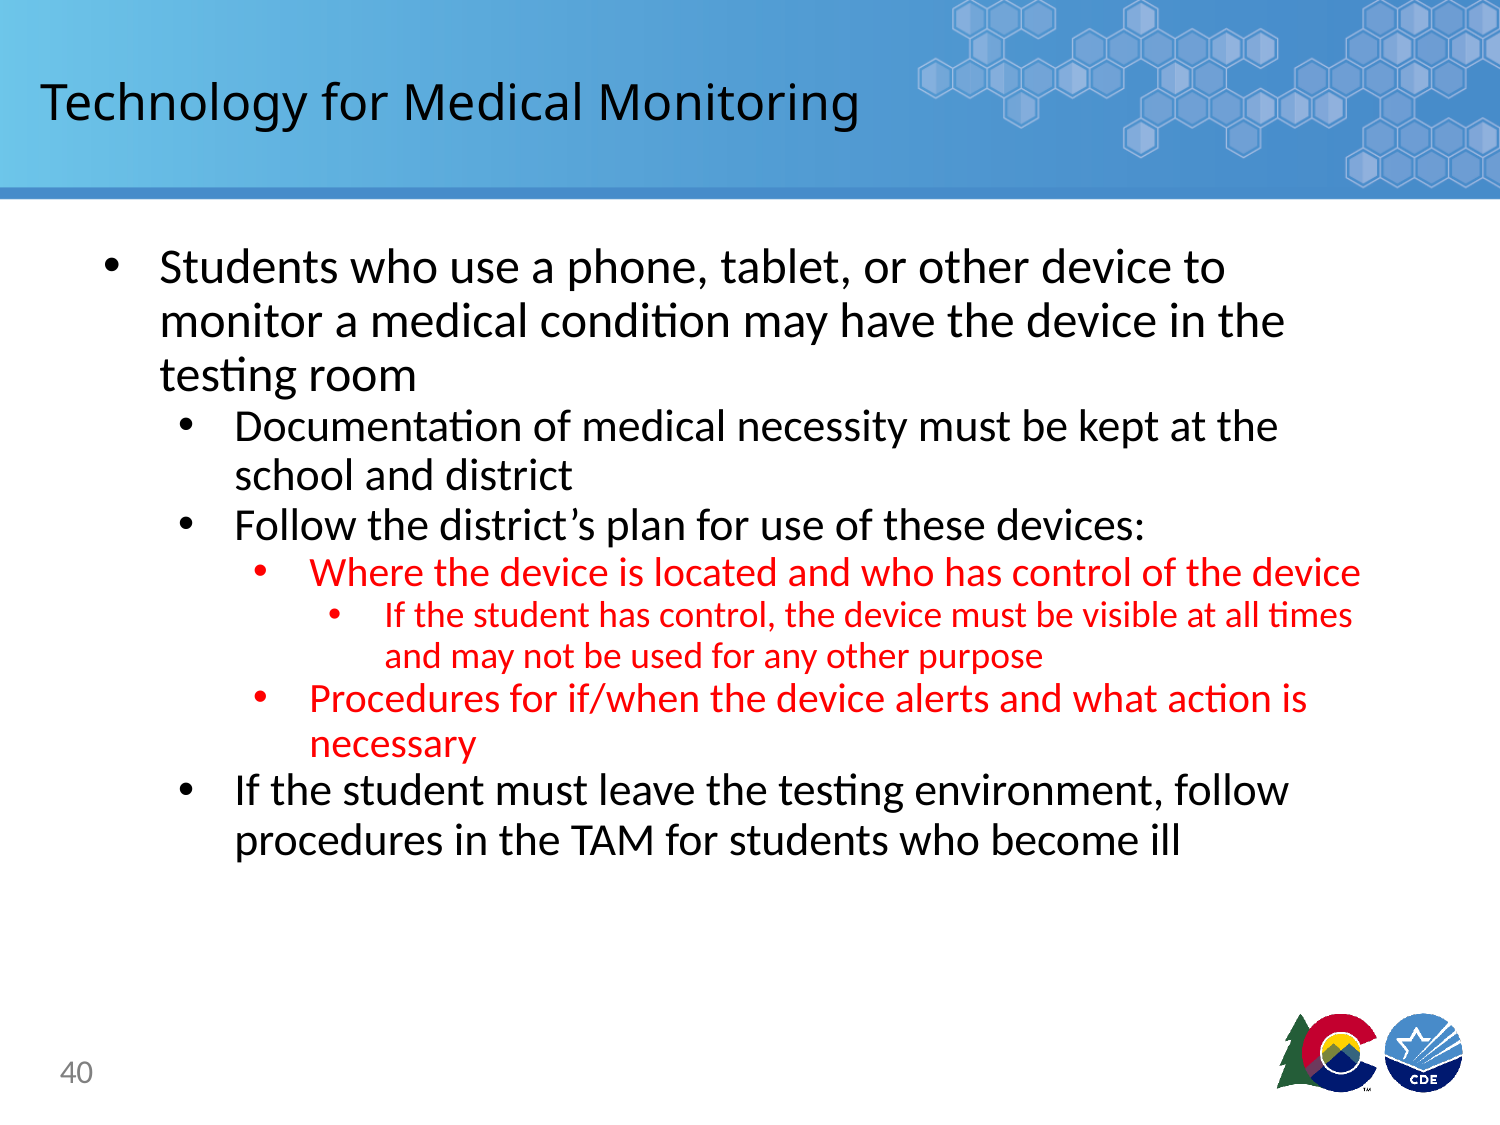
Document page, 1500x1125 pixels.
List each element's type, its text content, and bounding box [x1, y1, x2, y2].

picture [1275, 1012, 1463, 1093]
title Technology for Medical Monitoring [40, 41, 1038, 166]
slide_number 40 [45, 1042, 122, 1103]
list Students who use a phone, tablet, or other device to monitor a medical condition may have the device in the testing room Documentation of medical necessity must be kept at the school and district Follow the district’s plan for use of these devices: Where the device is located and who has control of the device If the student has control, the device must be visible at all times and may not be used for any other purpose Procedures for if/when the device alerts and what action is necessary If the student must leave the testing environment, follow procedures in the TAM for students who become ill [103, 239, 1397, 1002]
picture [0, 0, 1500, 200]
